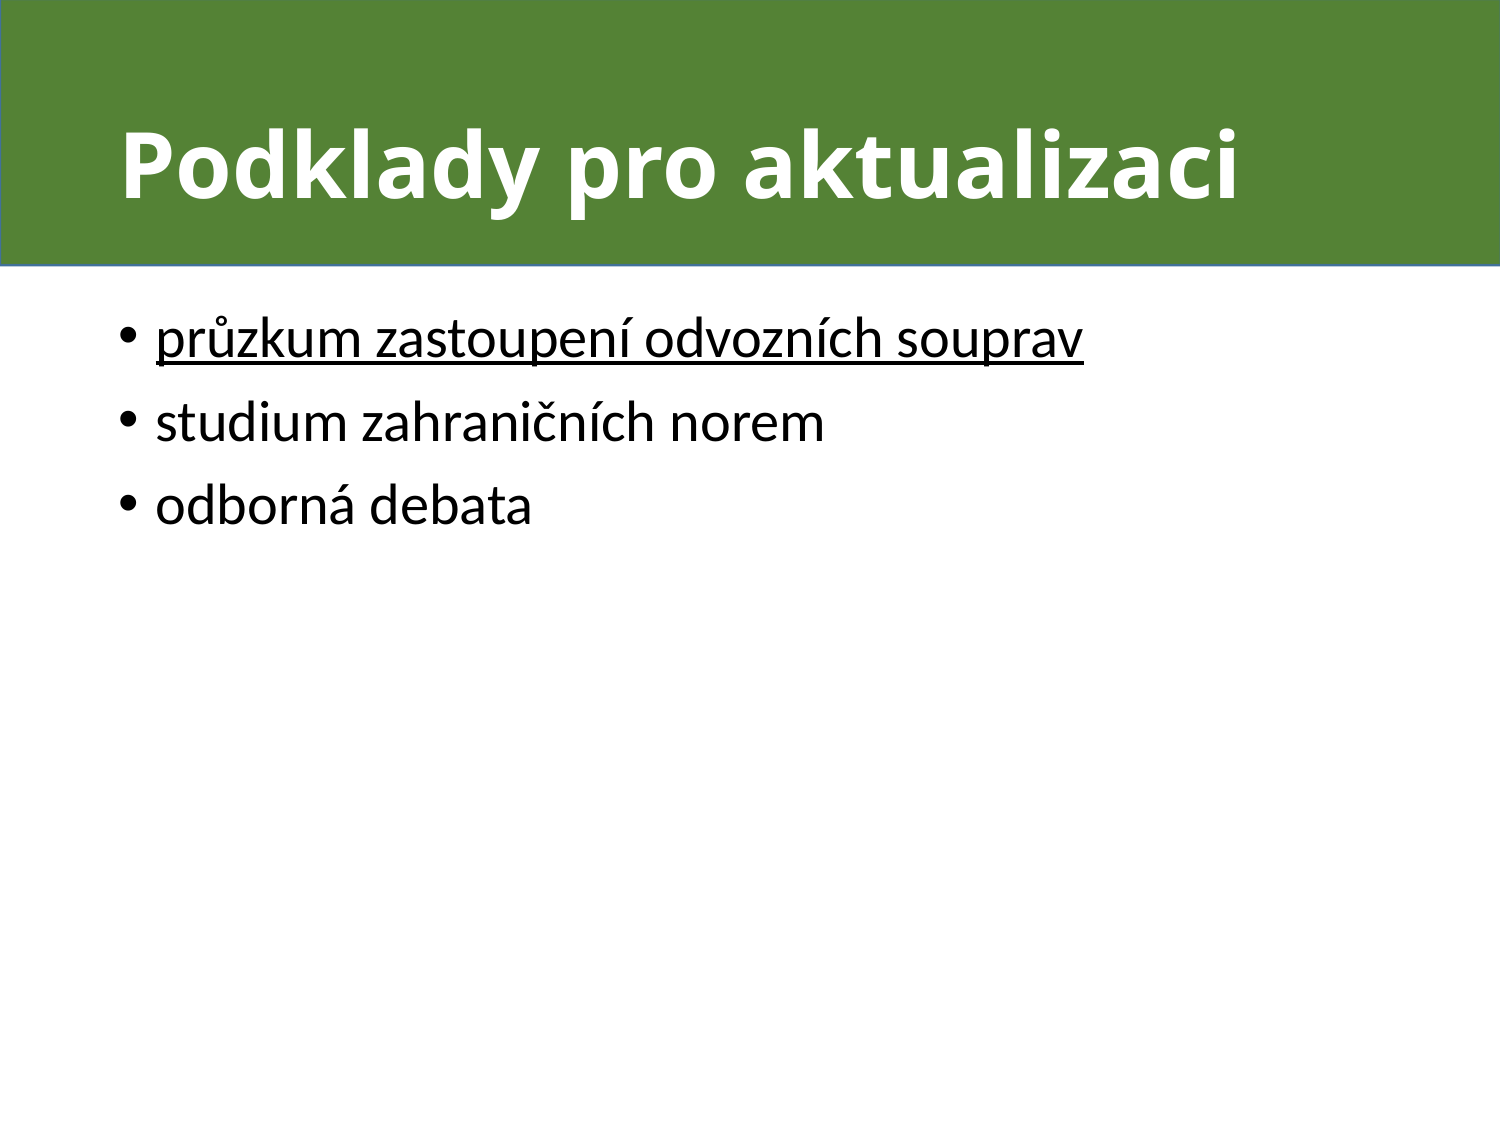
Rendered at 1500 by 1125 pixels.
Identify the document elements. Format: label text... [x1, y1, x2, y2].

list průzkum zastoupení odvozních souprav studium zahraničních norem odborná debata [103, 299, 1397, 1014]
title Podklady pro aktualizaci [103, 59, 1397, 278]
picture [0, 0, 1500, 1125]
